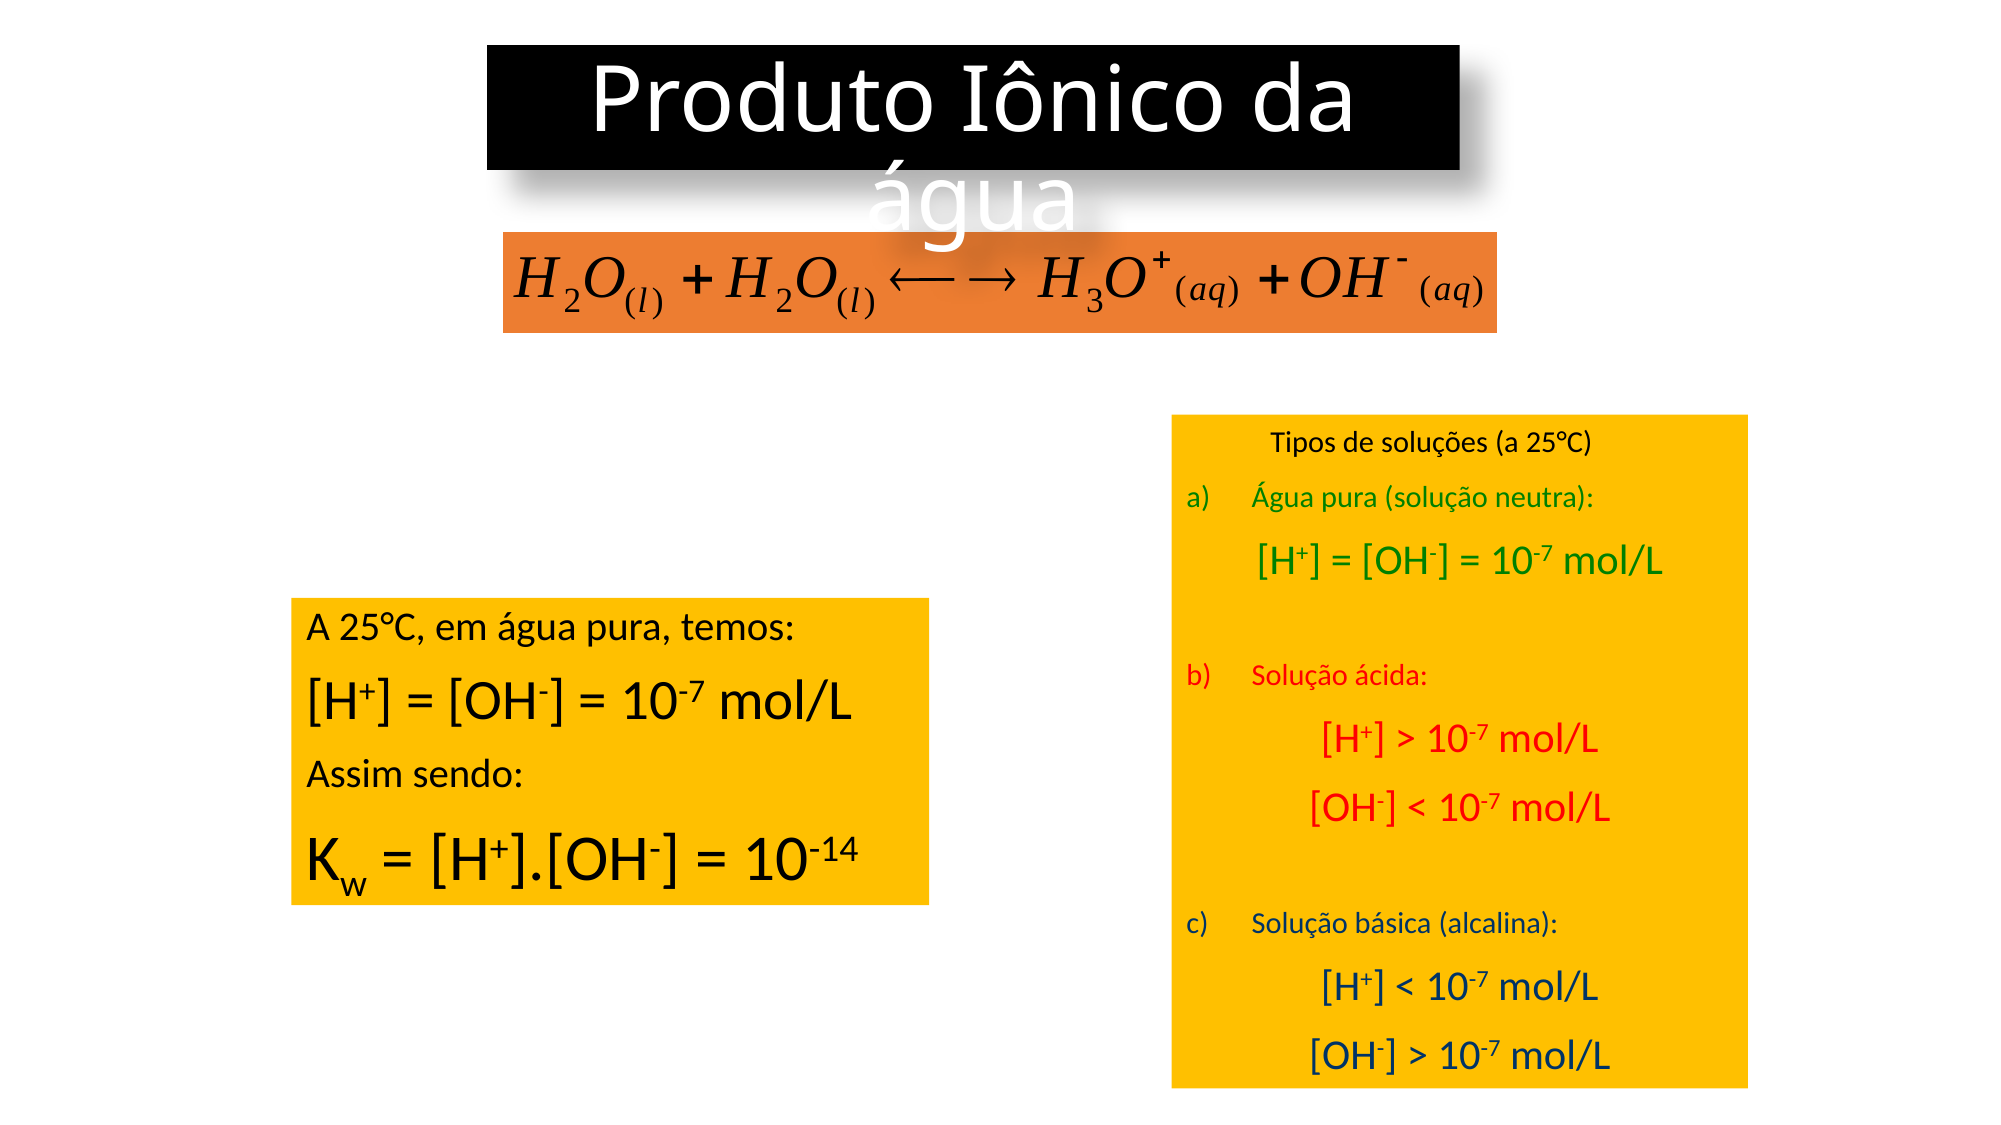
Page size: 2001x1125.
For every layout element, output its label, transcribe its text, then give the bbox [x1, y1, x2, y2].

list A 25°C, em água pura, temos: [H+] = [OH-] = 10-7 mol/L Assim sendo: Kw = [H+].[OH-] = 10-14 [291, 597, 930, 906]
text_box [503, 231, 1497, 333]
text_box Produto Iônico da água [487, 45, 1460, 170]
text_box Tipos de soluções (a 25°C) a) Água pura (solução neutra): [H+] = [OH-] = 10-7 mol/L b) Solução ácida: [H+] > 10-7 mol/L [OH-] < 10-7 mol/L c) Solução básica (alcalina): [H+] < 10-7 mol/L [OH-] > 10-7 mol/L [1171, 414, 1748, 1089]
